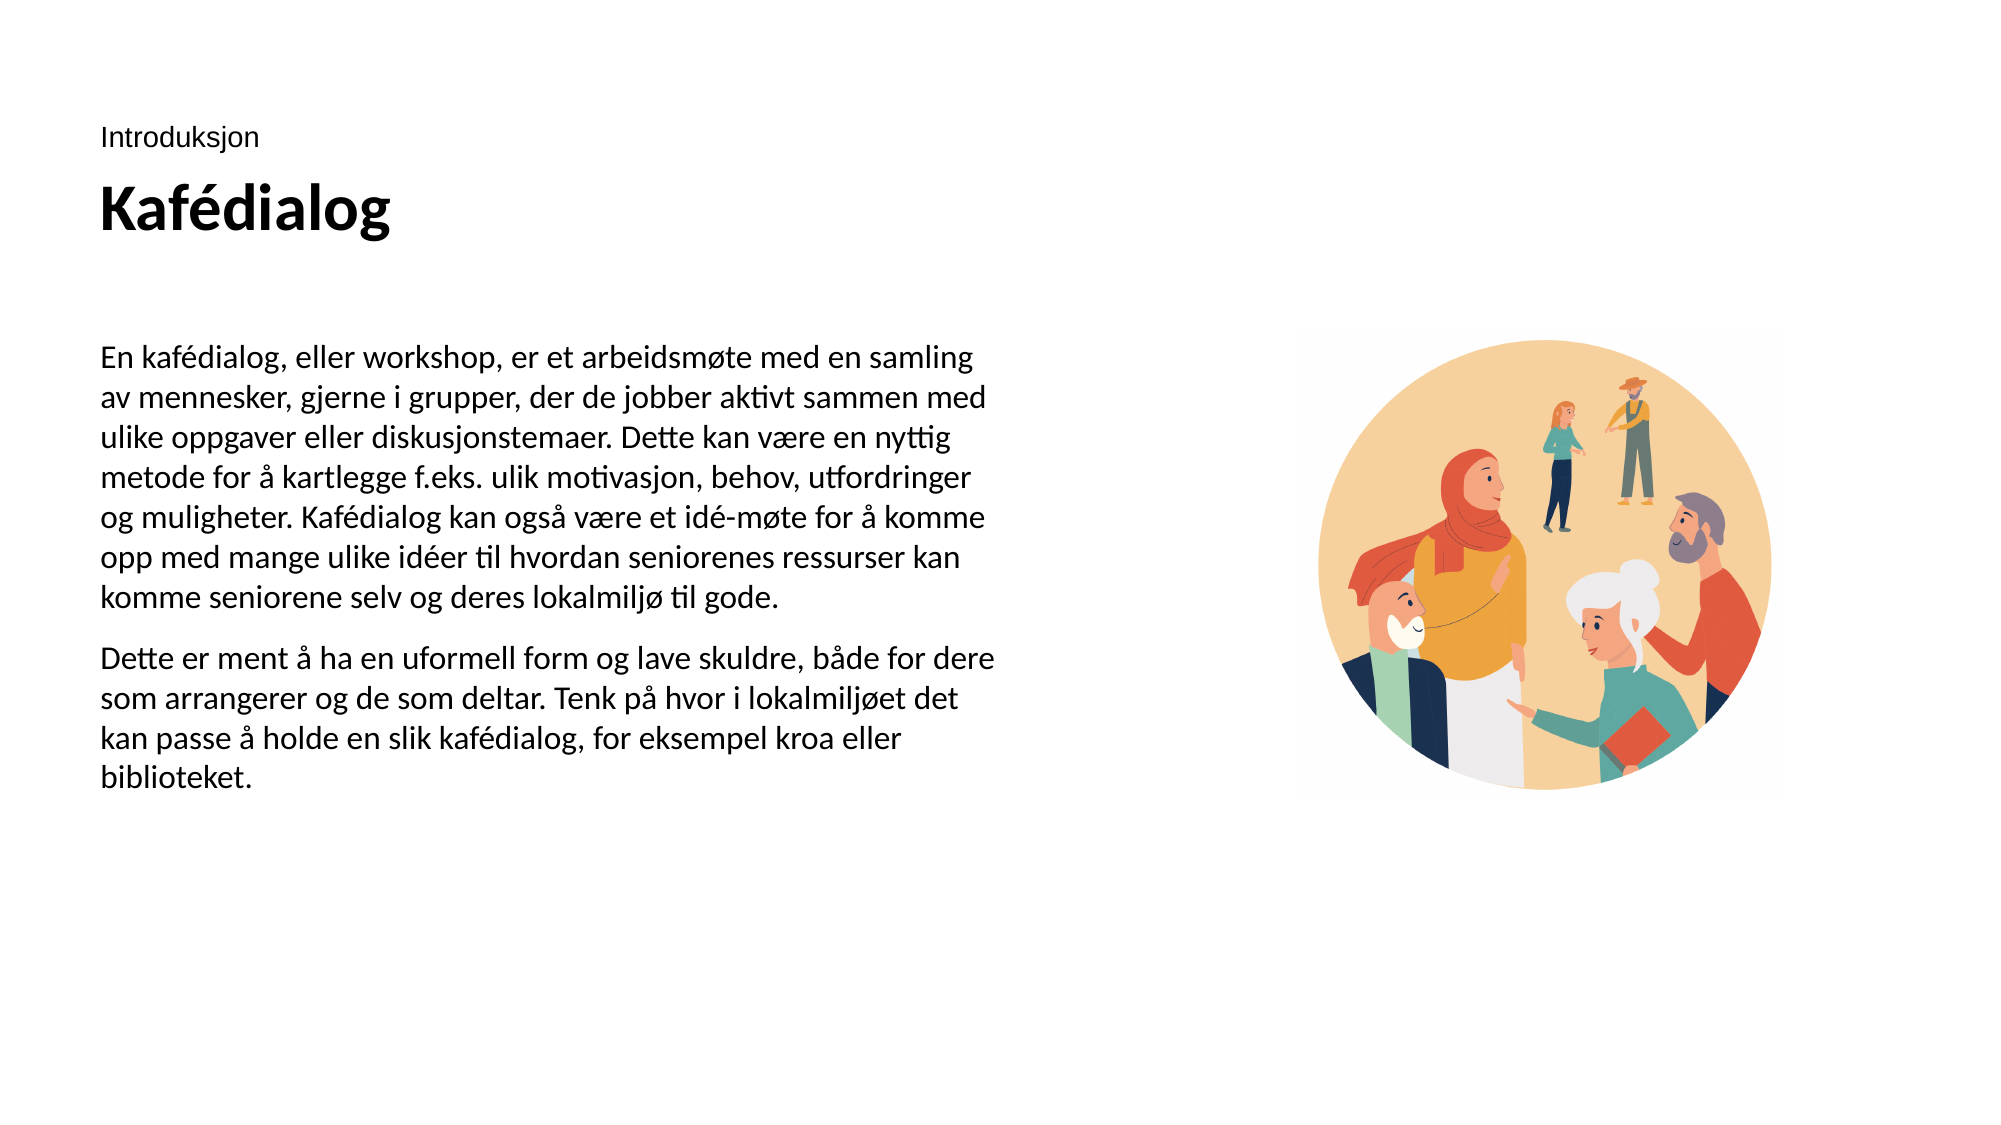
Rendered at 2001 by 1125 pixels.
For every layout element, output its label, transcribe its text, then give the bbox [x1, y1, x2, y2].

text_box En kafédialog, eller workshop, er et arbeidsmøte med en samling av mennesker, gjerne i grupper, der de jobber aktivt sammen med ulike oppgaver eller diskusjonstemaer. Dette kan være en nyttig metode for å kartlegge f.eks. ulik motivasjon, behov, utfordringer og muligheter. Kafédialog kan også være et idé-møte for å komme opp med mange ulike idéer til hvordan seniorenes ressurser kan komme seniorene selv og deres lokalmiljø til gode. Dette er ment å ha en uformell form og lave skuldre, både for dere som arrangerer og de som deltar. Tenk på hvor i lokalmiljøet det kan passe å holde en slik kafédialog, for eksempel kroa eller biblioteket. [85, 328, 1018, 846]
text_box Introduksjon Kafédialog [85, 50, 1274, 250]
picture [1293, 328, 1783, 797]
